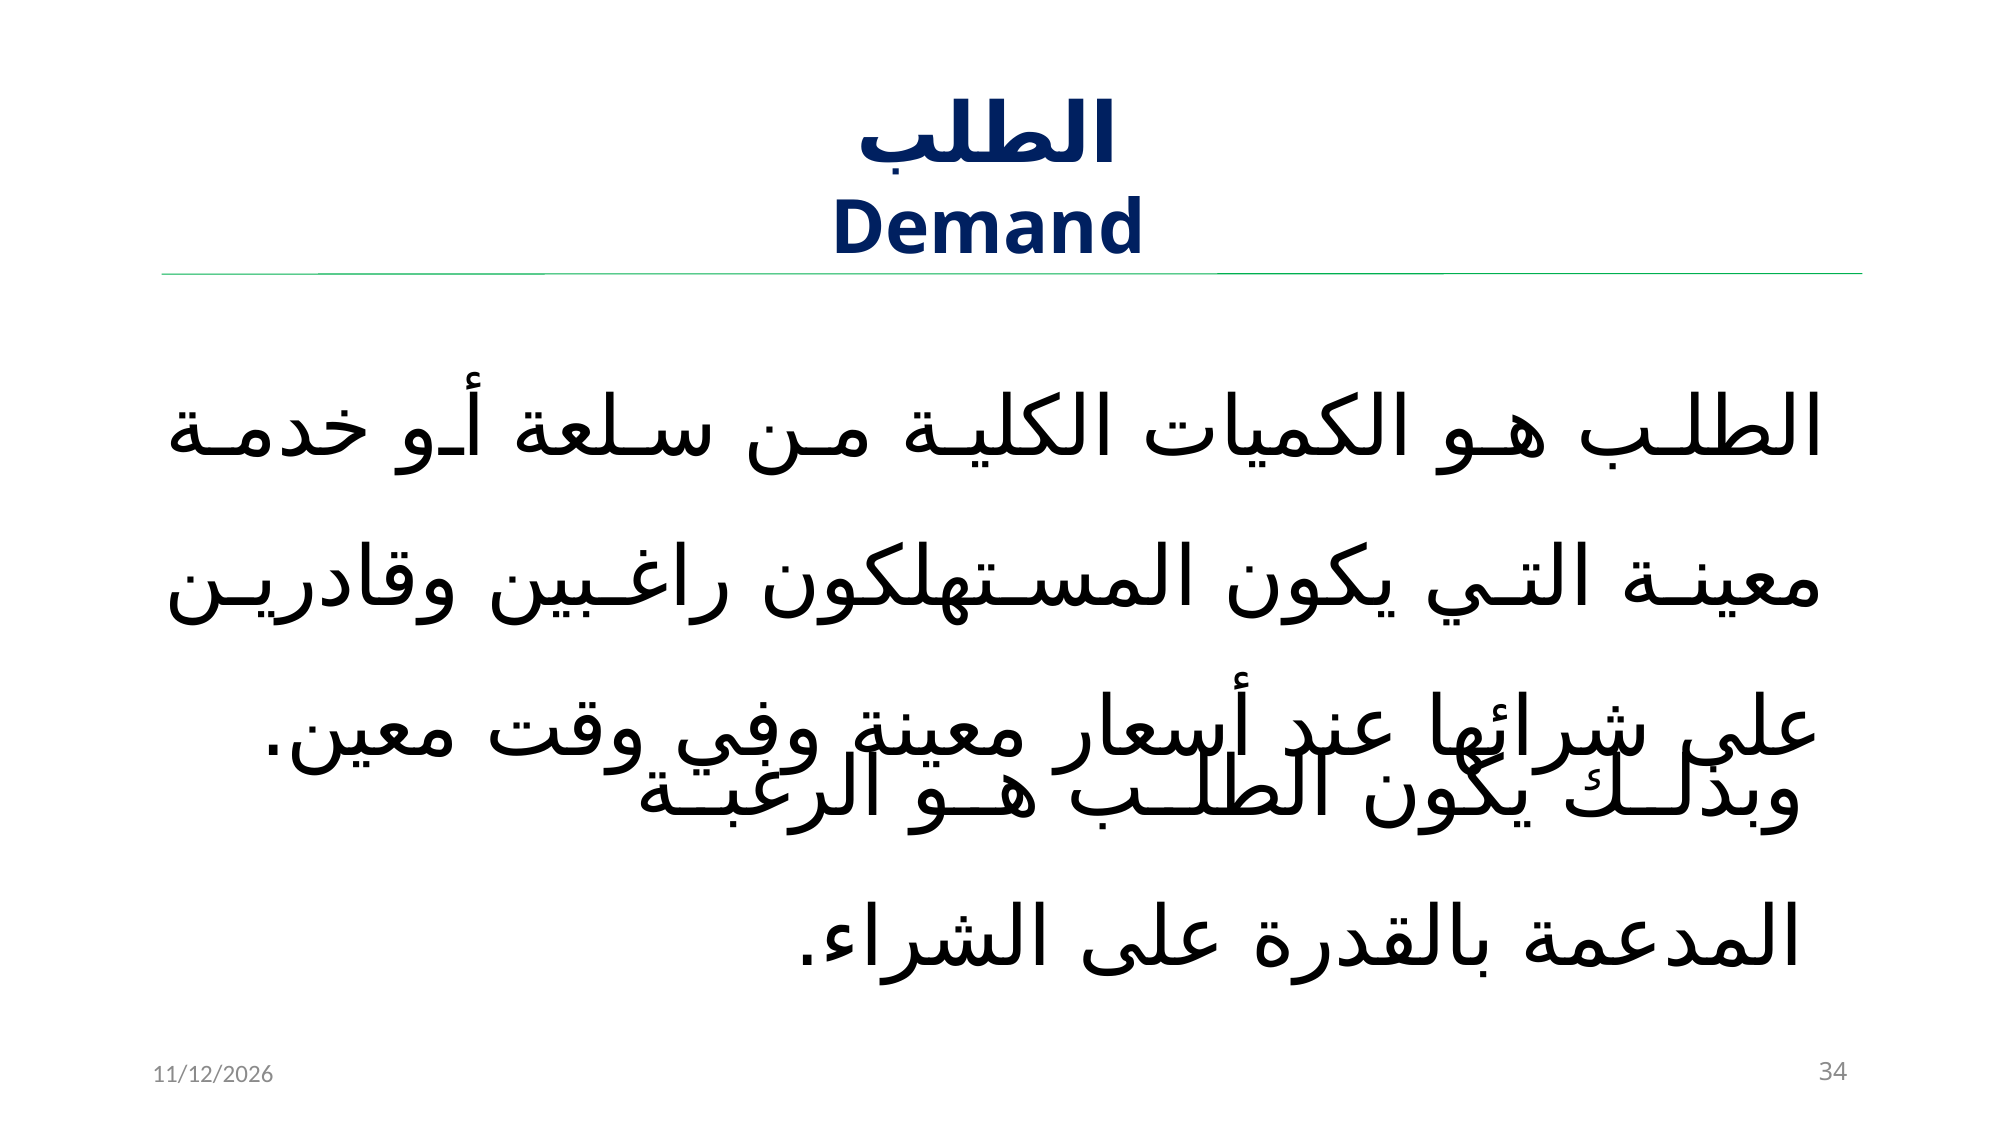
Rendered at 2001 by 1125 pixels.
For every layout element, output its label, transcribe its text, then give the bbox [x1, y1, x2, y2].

title الطلب Demand [199, 75, 1776, 273]
slide_number 34 [1412, 1042, 1863, 1103]
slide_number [137, 1042, 588, 1103]
text_box الطلب هو الكميات الكلية من سلعة أو خدمة معينة التي يكون المستهلكون راغبين وقادرين على شرائها عند أسعار معينة وفي وقت معين. [150, 315, 1841, 780]
text_box وبذلك يكون الطلب هو الرغبة المدعمة بالقدرة على الشراء. [621, 674, 1820, 989]
